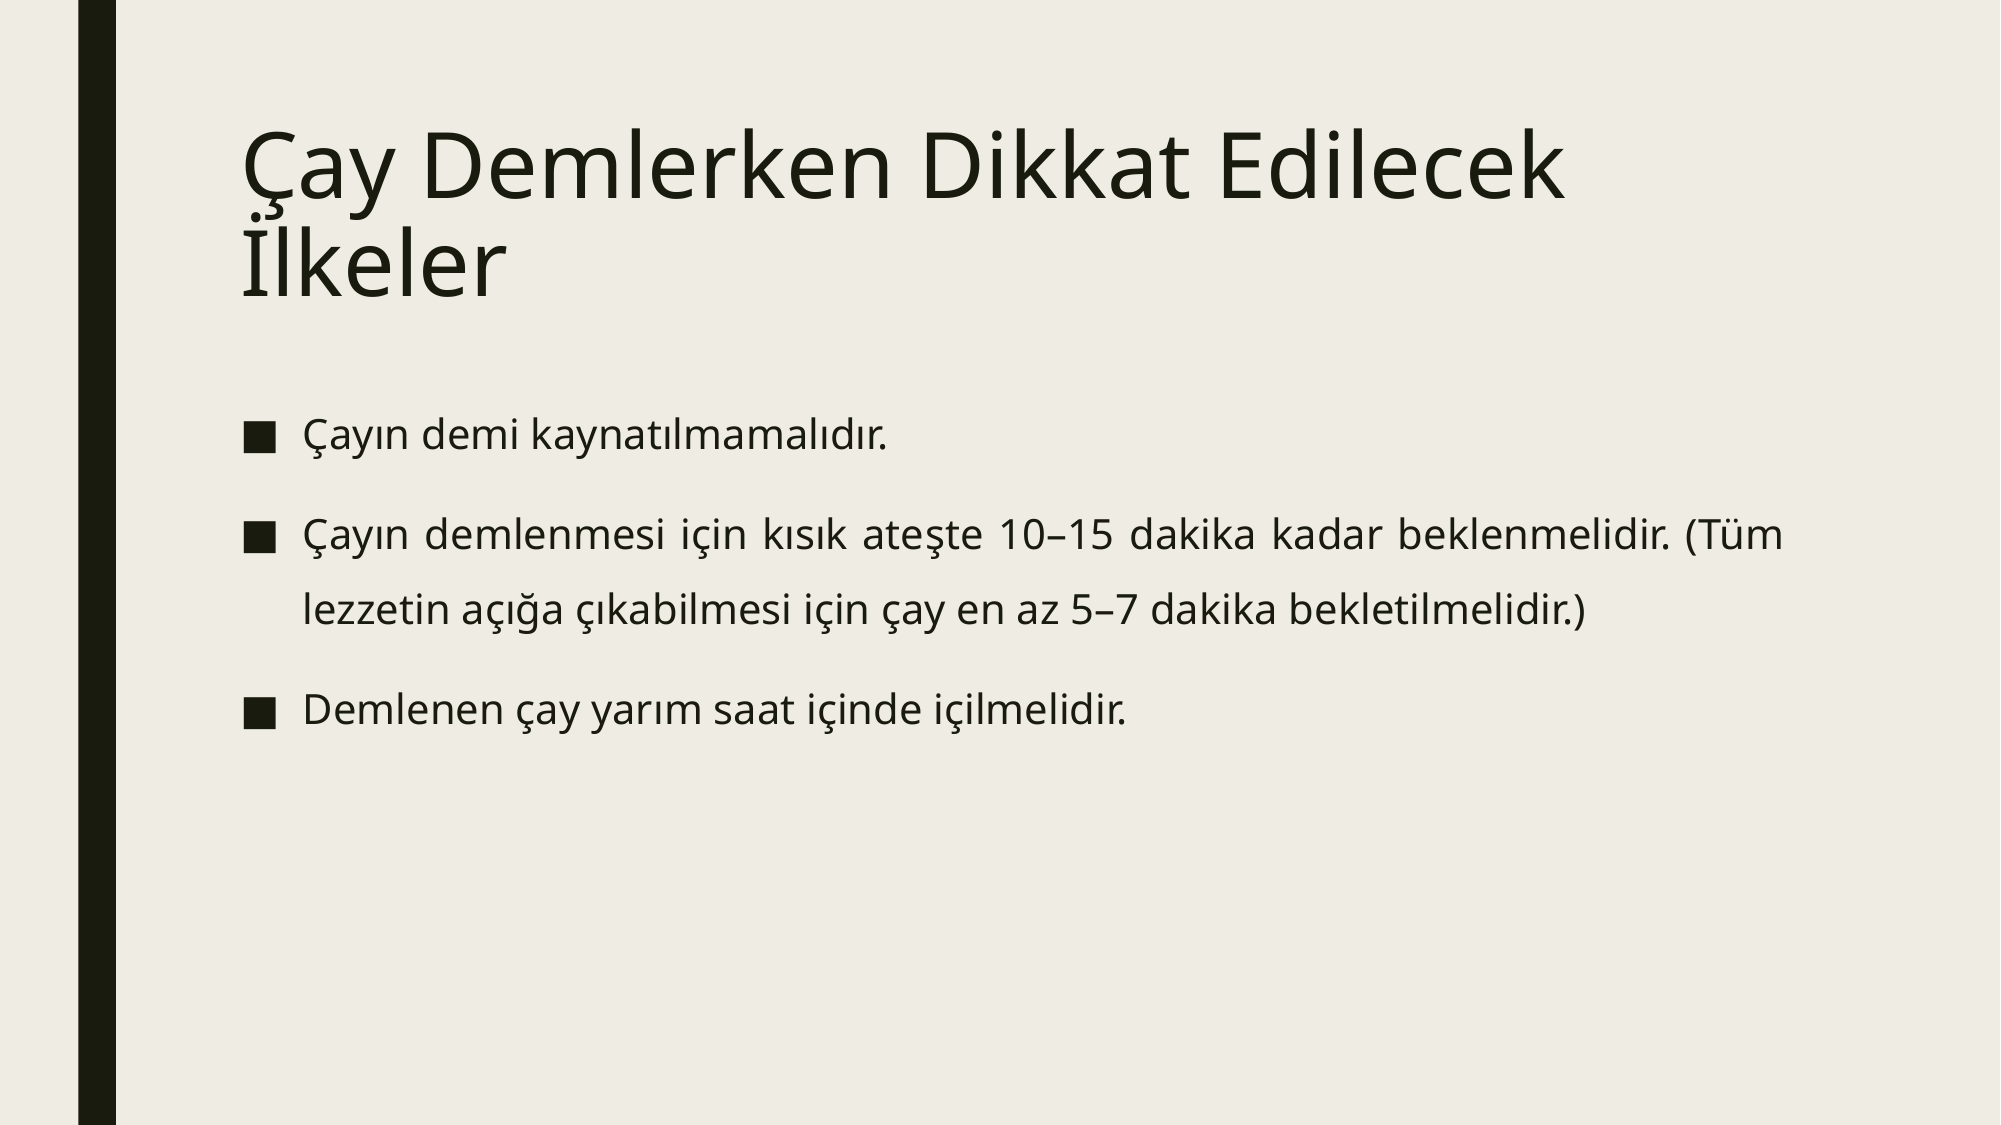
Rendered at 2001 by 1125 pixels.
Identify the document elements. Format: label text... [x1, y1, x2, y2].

title Çay Demlerken Dikkat Edilecek İlkeler [225, 112, 1800, 357]
list Çayın demi kaynatılmamalıdır. Çayın demlenmesi için kısık ateşte 10–15 dakika kadar beklenmelidir. (Tüm lezzetin açığa çıkabilmesi için çay en az 5–7 dakika bekletilmelidir.) Demlenen çay yarım saat içinde içilmelidir. [225, 375, 1800, 963]
